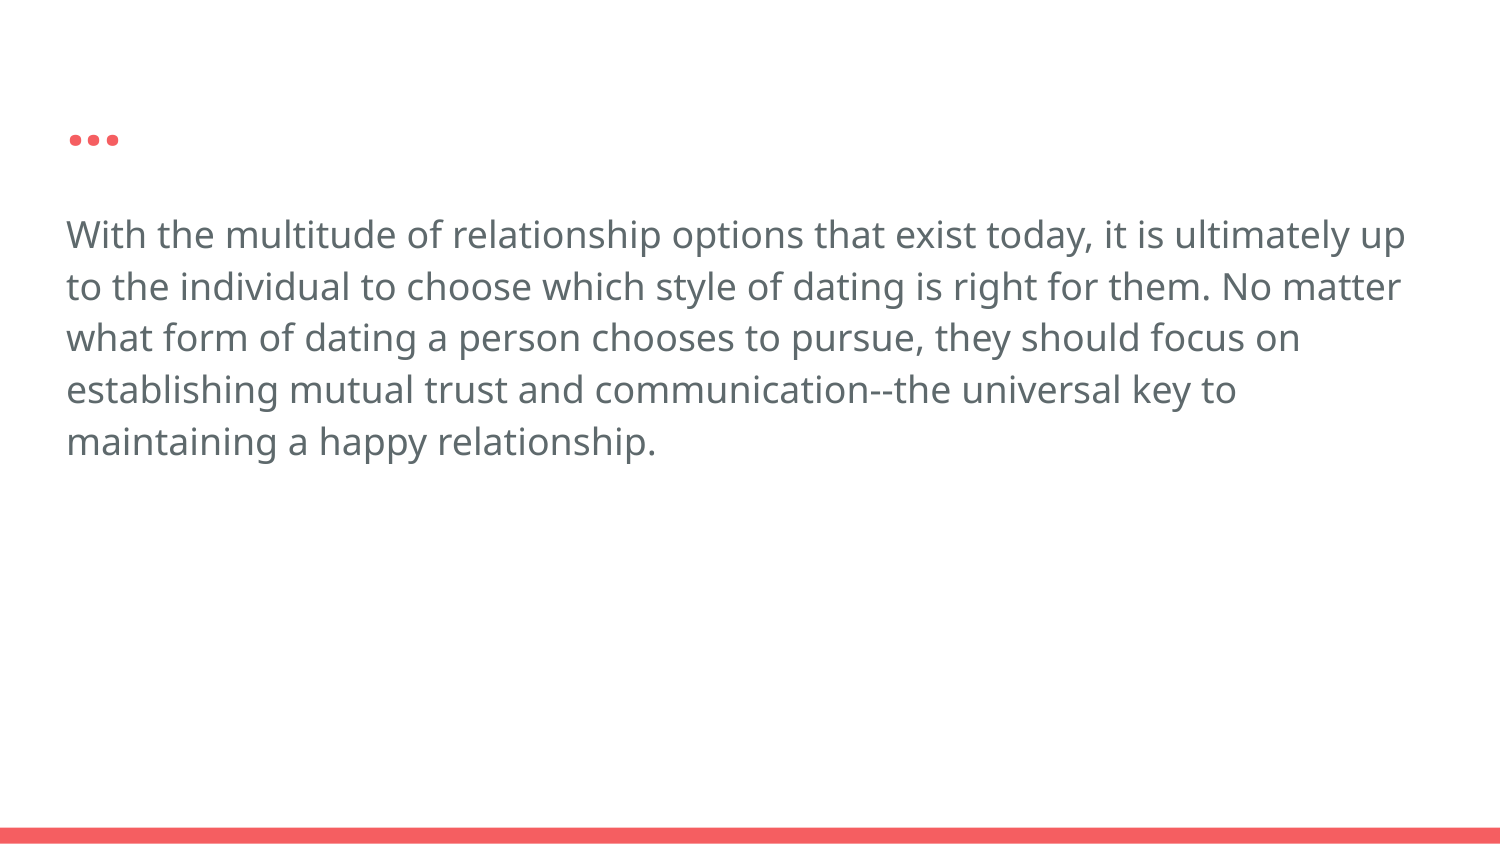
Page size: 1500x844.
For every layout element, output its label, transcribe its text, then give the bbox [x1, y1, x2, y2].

list With the multitude of relationship options that exist today, it is ultimately up to the individual to choose which style of dating is right for them. No matter what form of dating a person chooses to pursue, they should focus on establishing mutual trust and communication--the universal key to maintaining a happy relationship. [51, 189, 1449, 750]
title ... [51, 64, 1449, 167]
